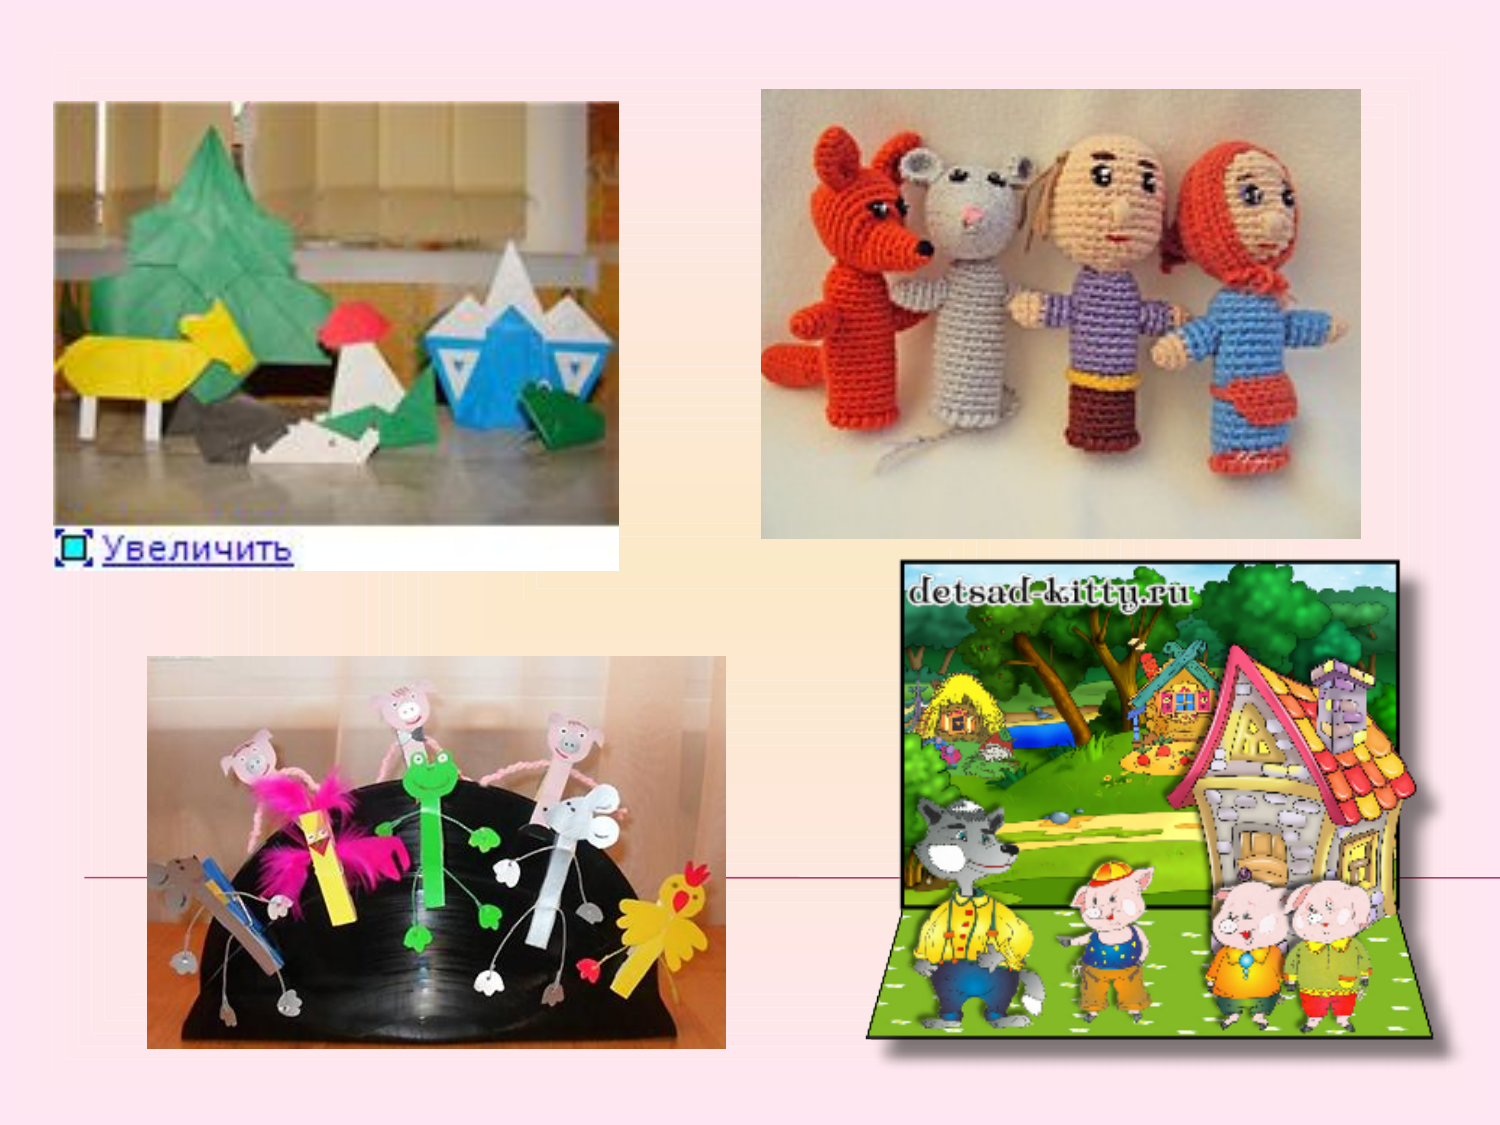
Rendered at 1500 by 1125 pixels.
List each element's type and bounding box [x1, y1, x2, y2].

picture [147, 656, 726, 1049]
picture [853, 550, 1500, 1078]
picture [761, 89, 1361, 540]
picture [52, 101, 620, 571]
